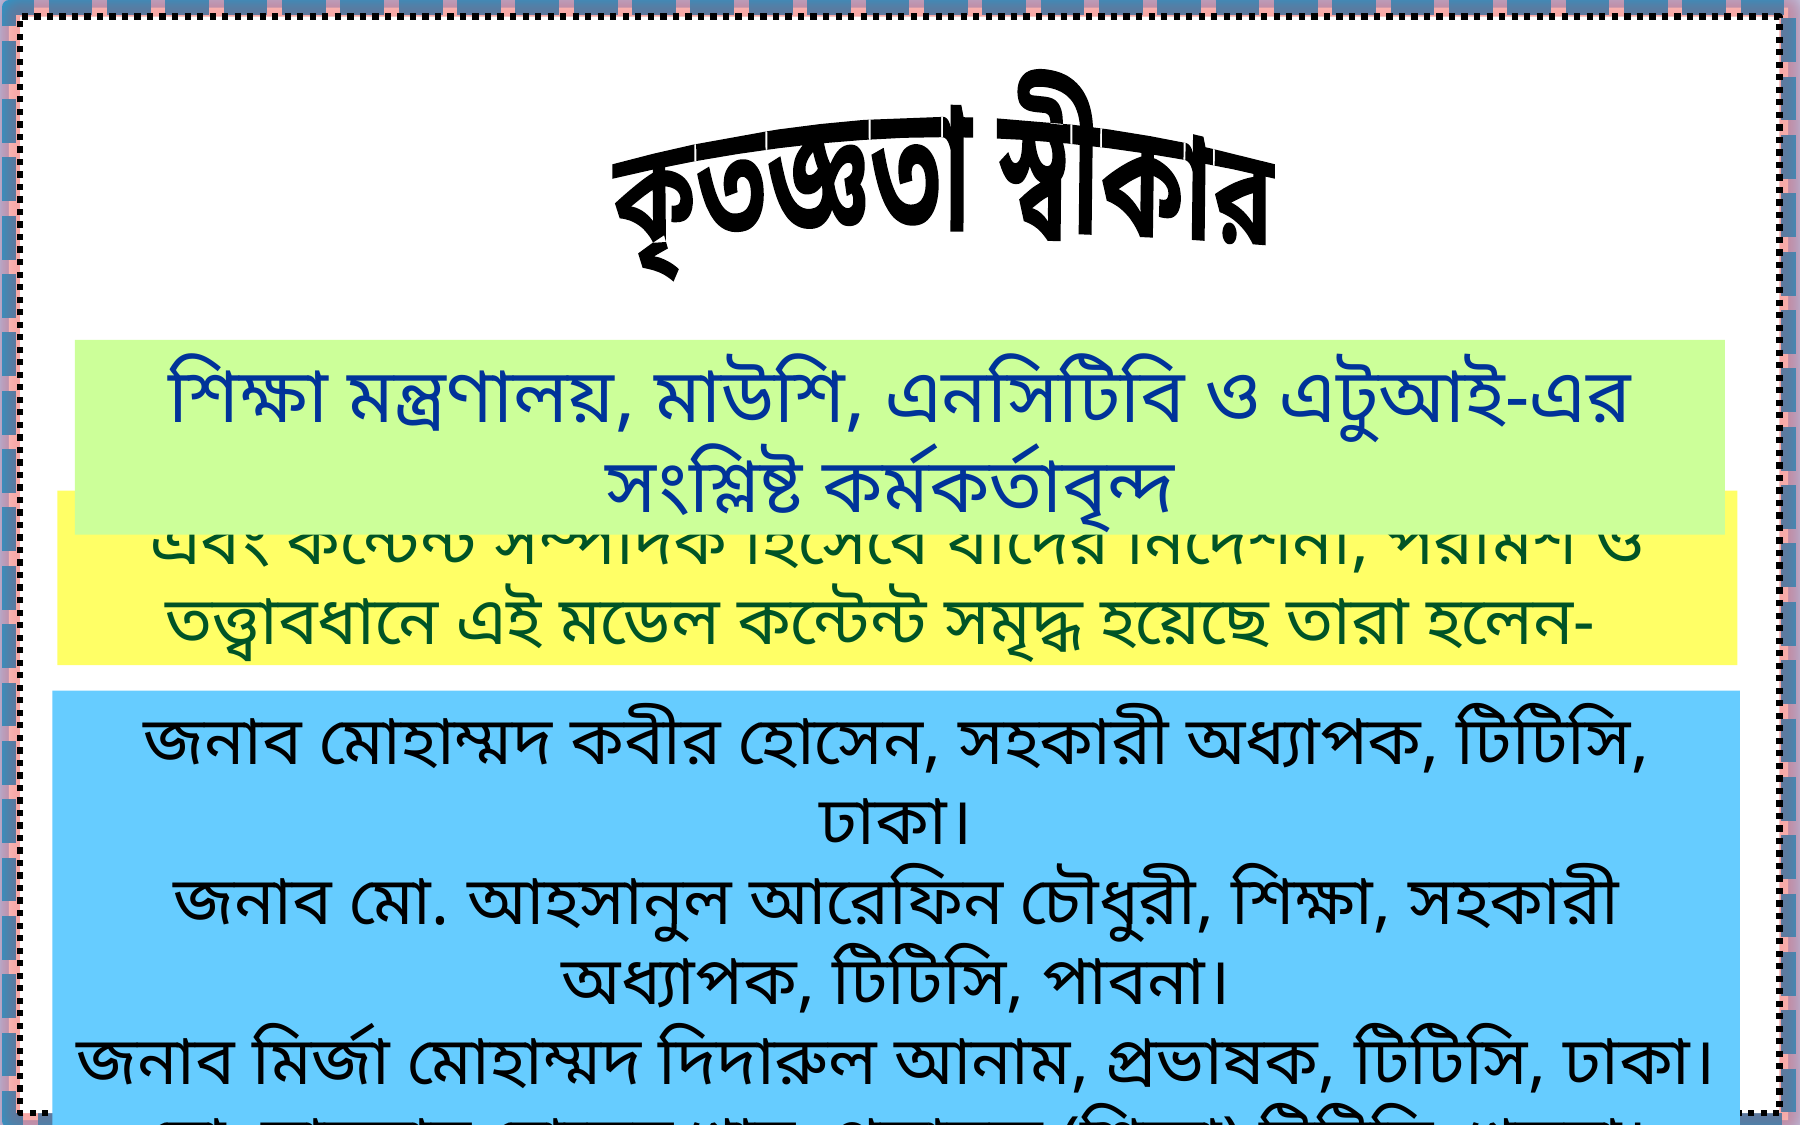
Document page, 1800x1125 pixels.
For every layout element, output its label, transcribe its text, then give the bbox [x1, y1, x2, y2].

text_box এবং কন্টেন্ট সম্পাদক হিসেবে যাঁদের নির্দেশনা, পরামর্শ ও তত্ত্বাবধানে এই মডেল কন্টেন্ট সমৃদ্ধ হয়েছে তারা হলেন- [57, 490, 1738, 666]
text_box শিক্ষা মন্ত্রণালয়, মাউশি, এনসিটিবি ও এটুআই-এর সংশ্লিষ্ট কর্মকর্তাবৃন্দ [74, 339, 1725, 535]
text_box জনাব মোহাম্মদ কবীর হোসেন, সহকারী অধ্যাপক, টিটিসি, ঢাকা। জনাব মো. আহসানুল আরেফিন চৌধুরী, শিক্ষা, সহকারী অধ্যাপক, টিটিসি, পাবনা। জনাব মির্জা মোহাম্মদ দিদারুল আনাম, প্রভাষক, টিটিসি, ঢাকা। মো. সাজ্জাদ হোসেন খান, প্রভাষক (শিক্ষা) টিটিসি, খুলনা। [52, 690, 1740, 1125]
